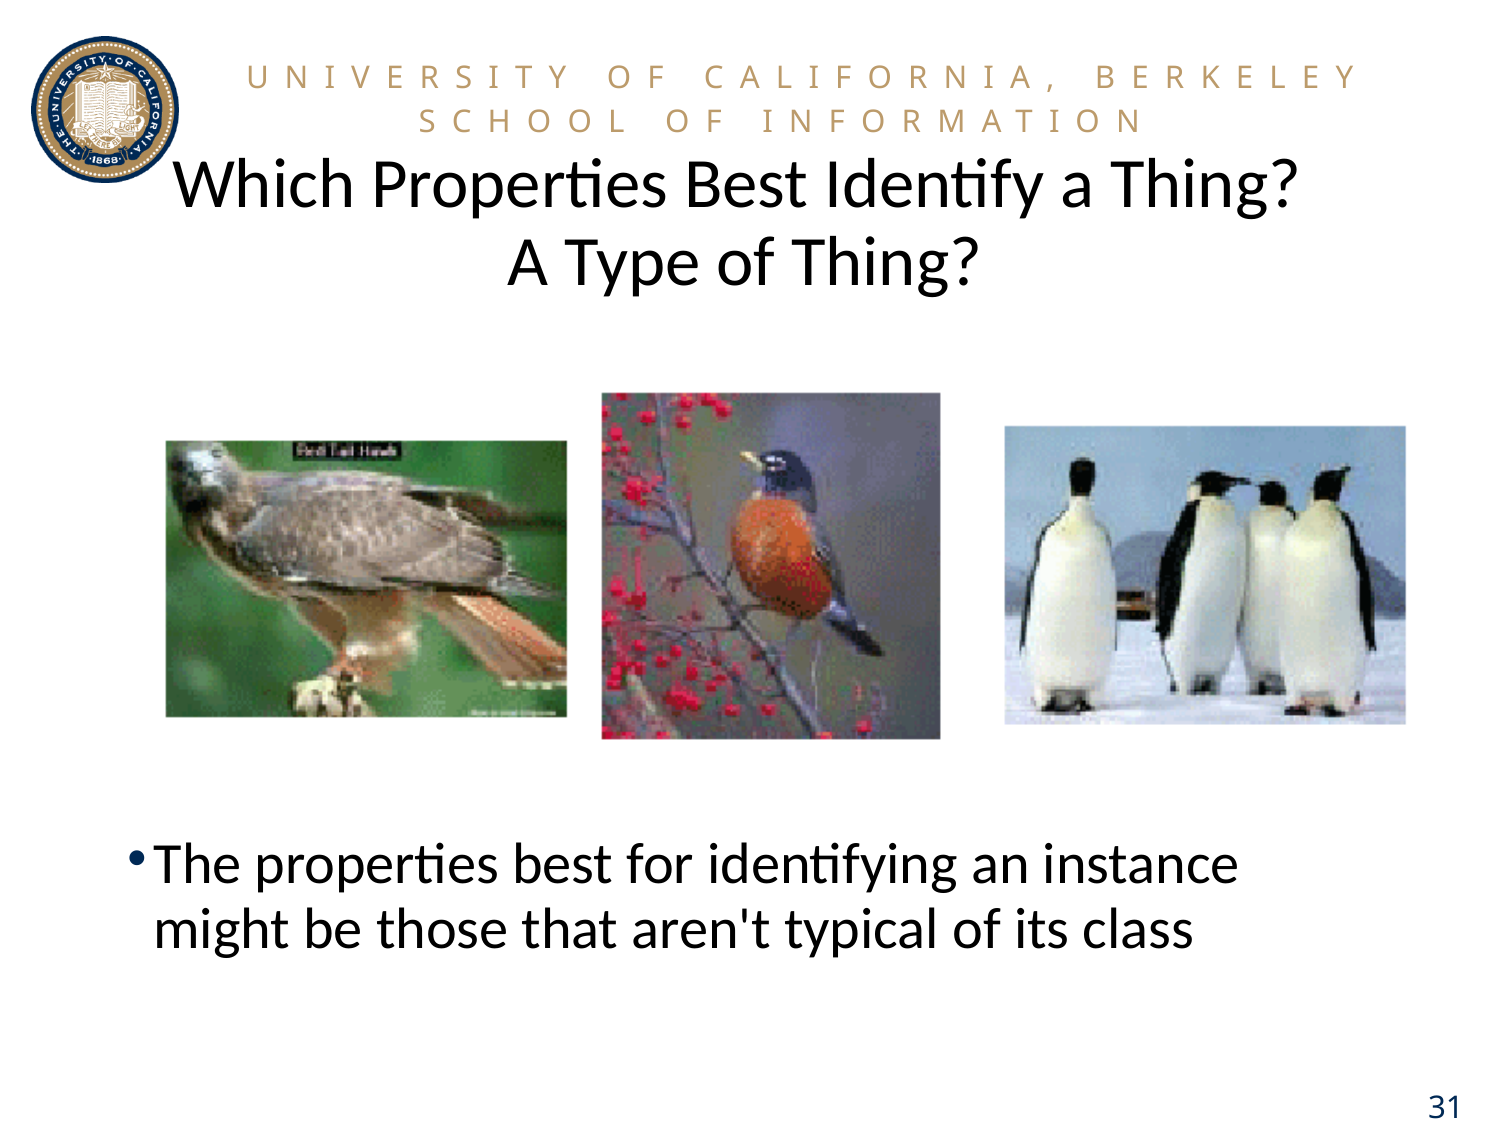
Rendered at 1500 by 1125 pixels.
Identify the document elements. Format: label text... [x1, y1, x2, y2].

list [43, 362, 1500, 771]
picture [31, 36, 179, 184]
title Which Properties Best Identify a Thing? A Type of Thing? [62, 125, 1413, 321]
text_box 31 [1438, 1081, 1454, 1119]
text_box The properties best for identifying an instance might be those that aren't typical of its class [112, 824, 1325, 969]
text_box UNIVERSITY OF CALIFORNIA, BERKELEY [240, 61, 1361, 97]
text_box SCHOOL OF INFORMATION [412, 105, 1147, 140]
